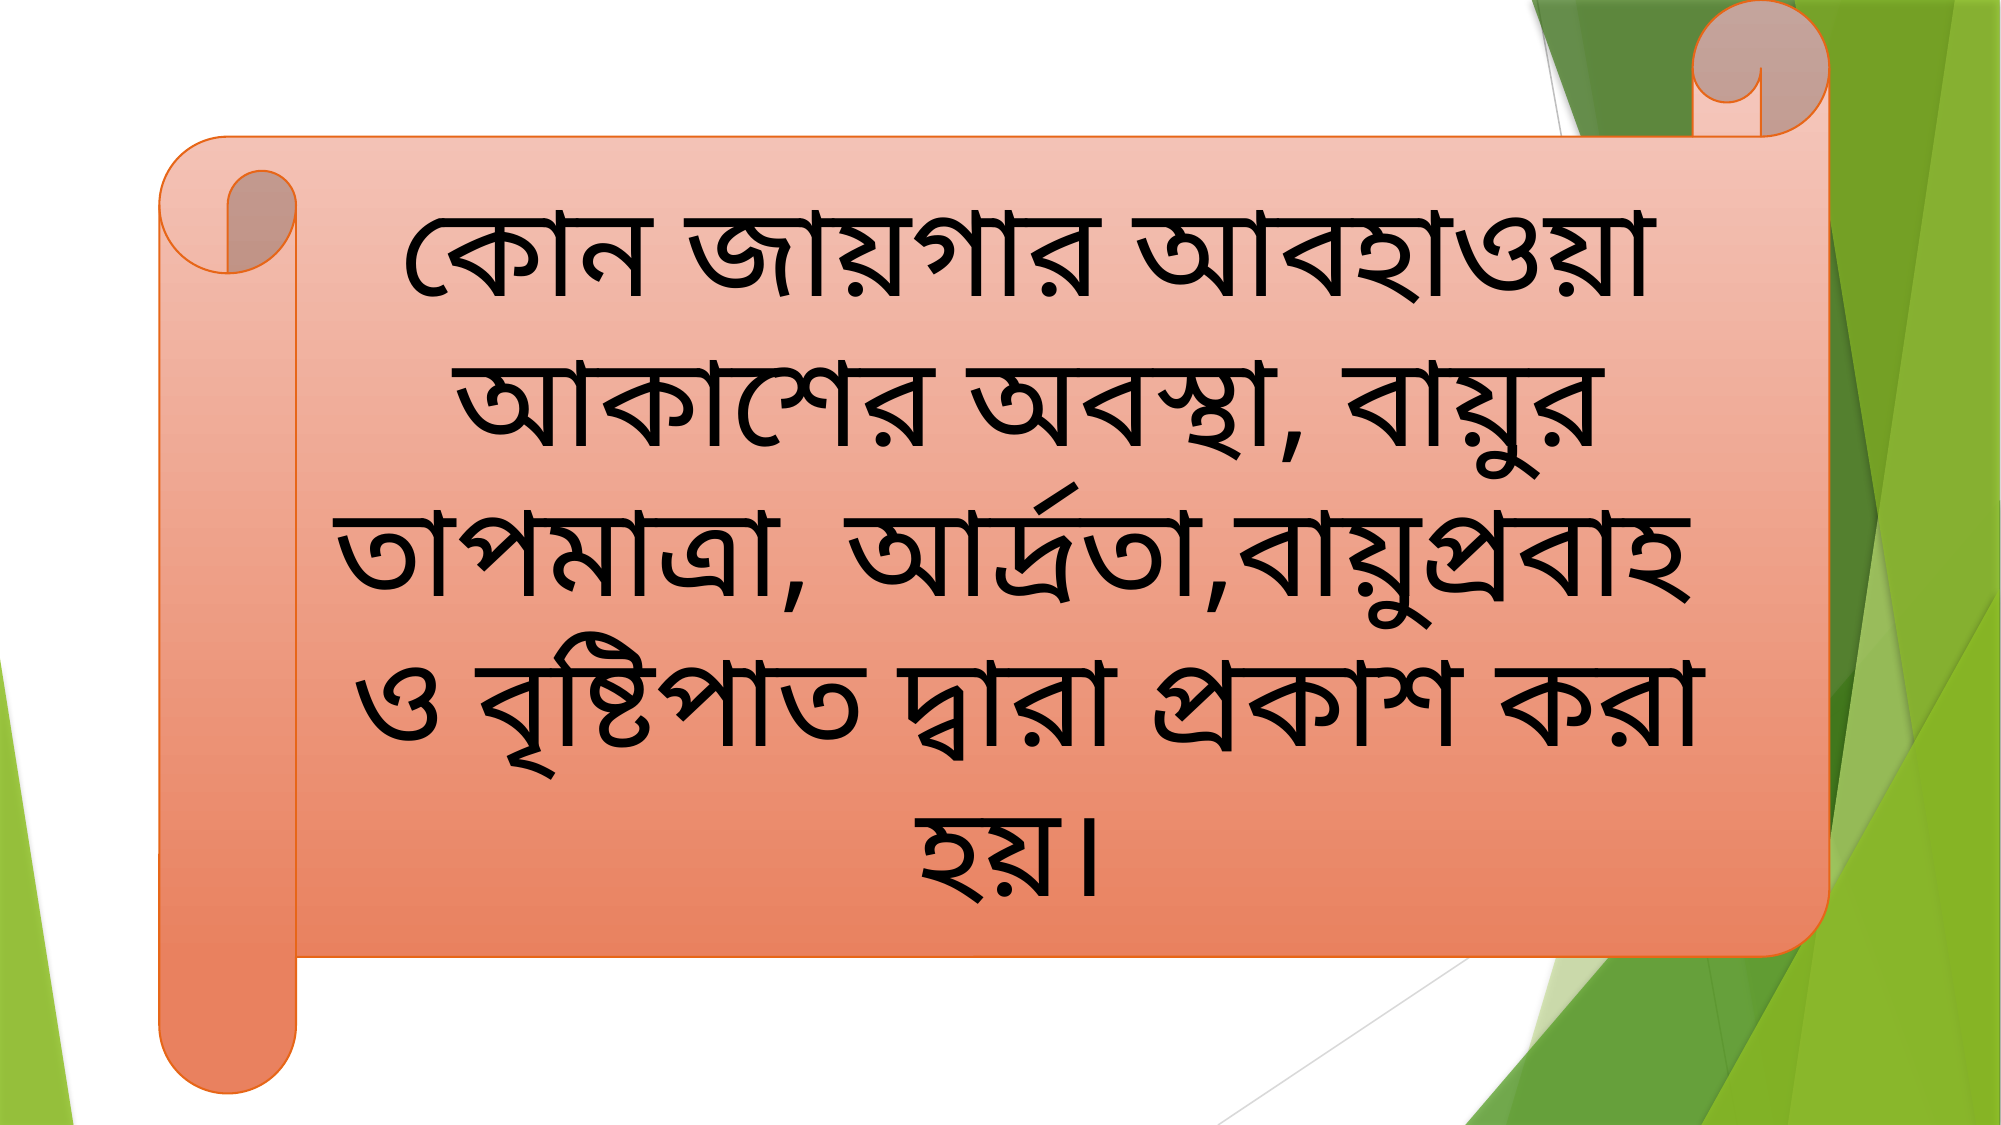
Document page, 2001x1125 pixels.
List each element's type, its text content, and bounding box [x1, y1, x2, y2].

text_box কোন জায়গার আবহাওয়া আকাশের অবস্থা, বায়ুর তাপমাত্রা, আর্দ্রতা,বায়ুপ্রবাহ ও বৃষ্টিপাত দ্বারা প্রকাশ করা হয়। [158, 0, 1831, 1095]
